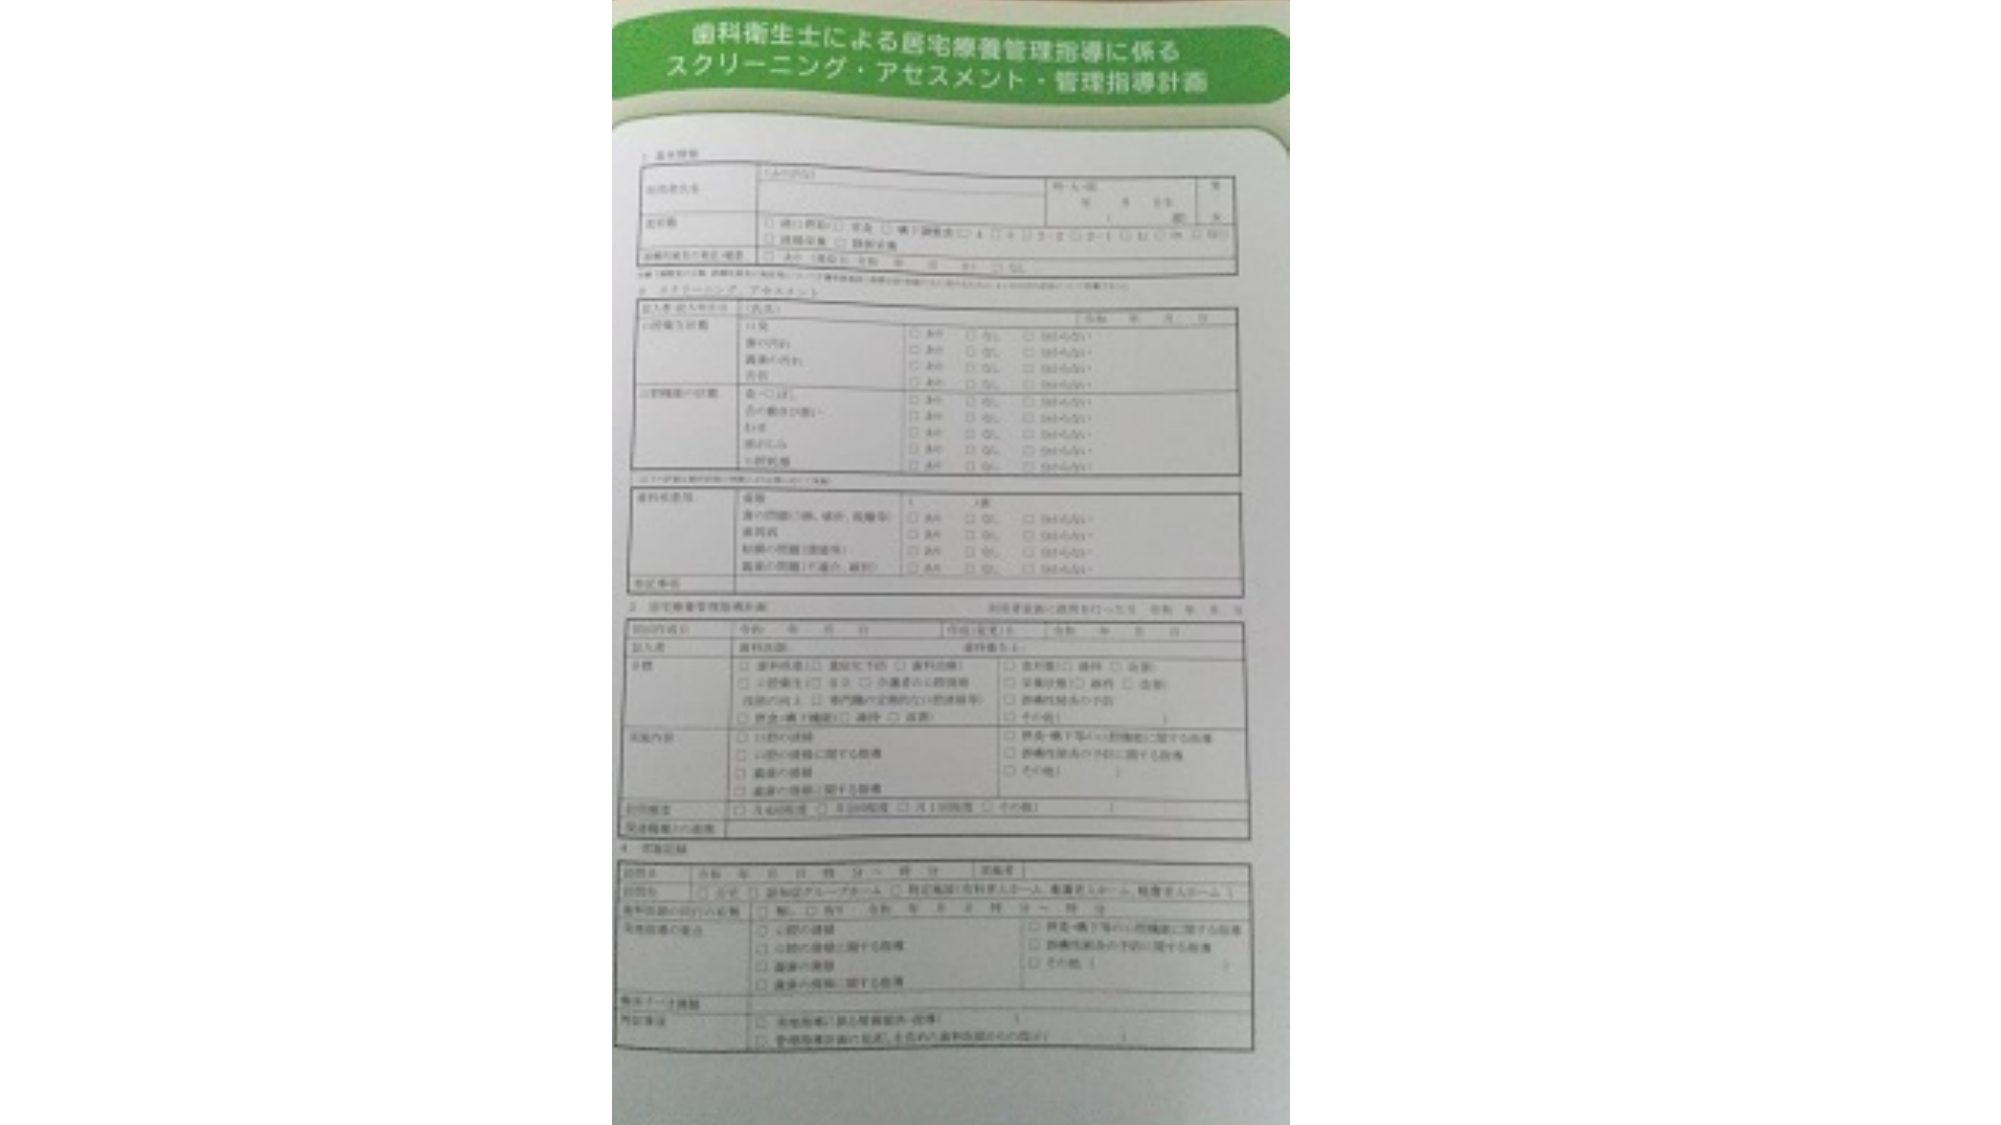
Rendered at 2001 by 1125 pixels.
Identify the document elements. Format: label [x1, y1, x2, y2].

picture [612, 0, 1290, 1125]
